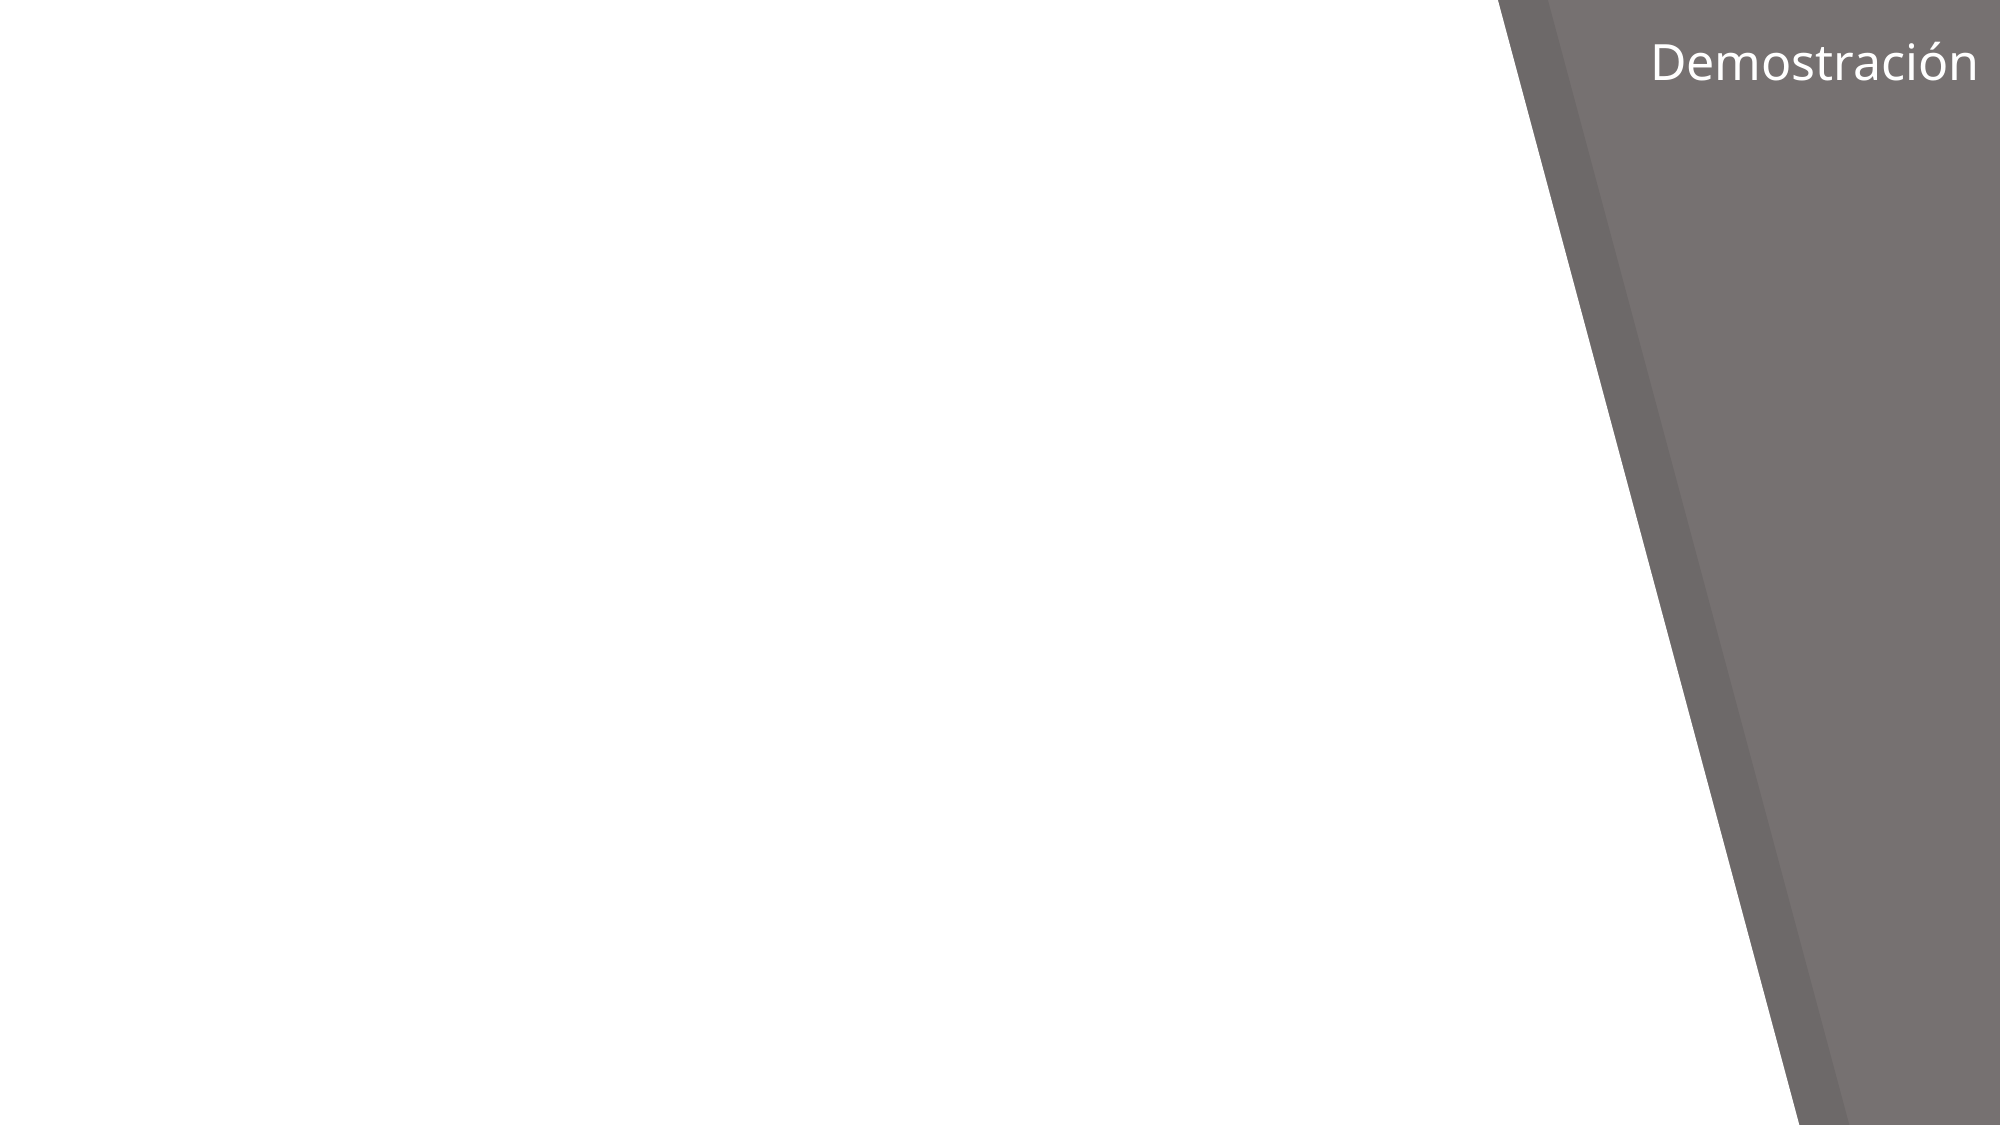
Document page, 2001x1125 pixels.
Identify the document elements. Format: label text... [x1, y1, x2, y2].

text_box Demostración [1583, 17, 2000, 112]
